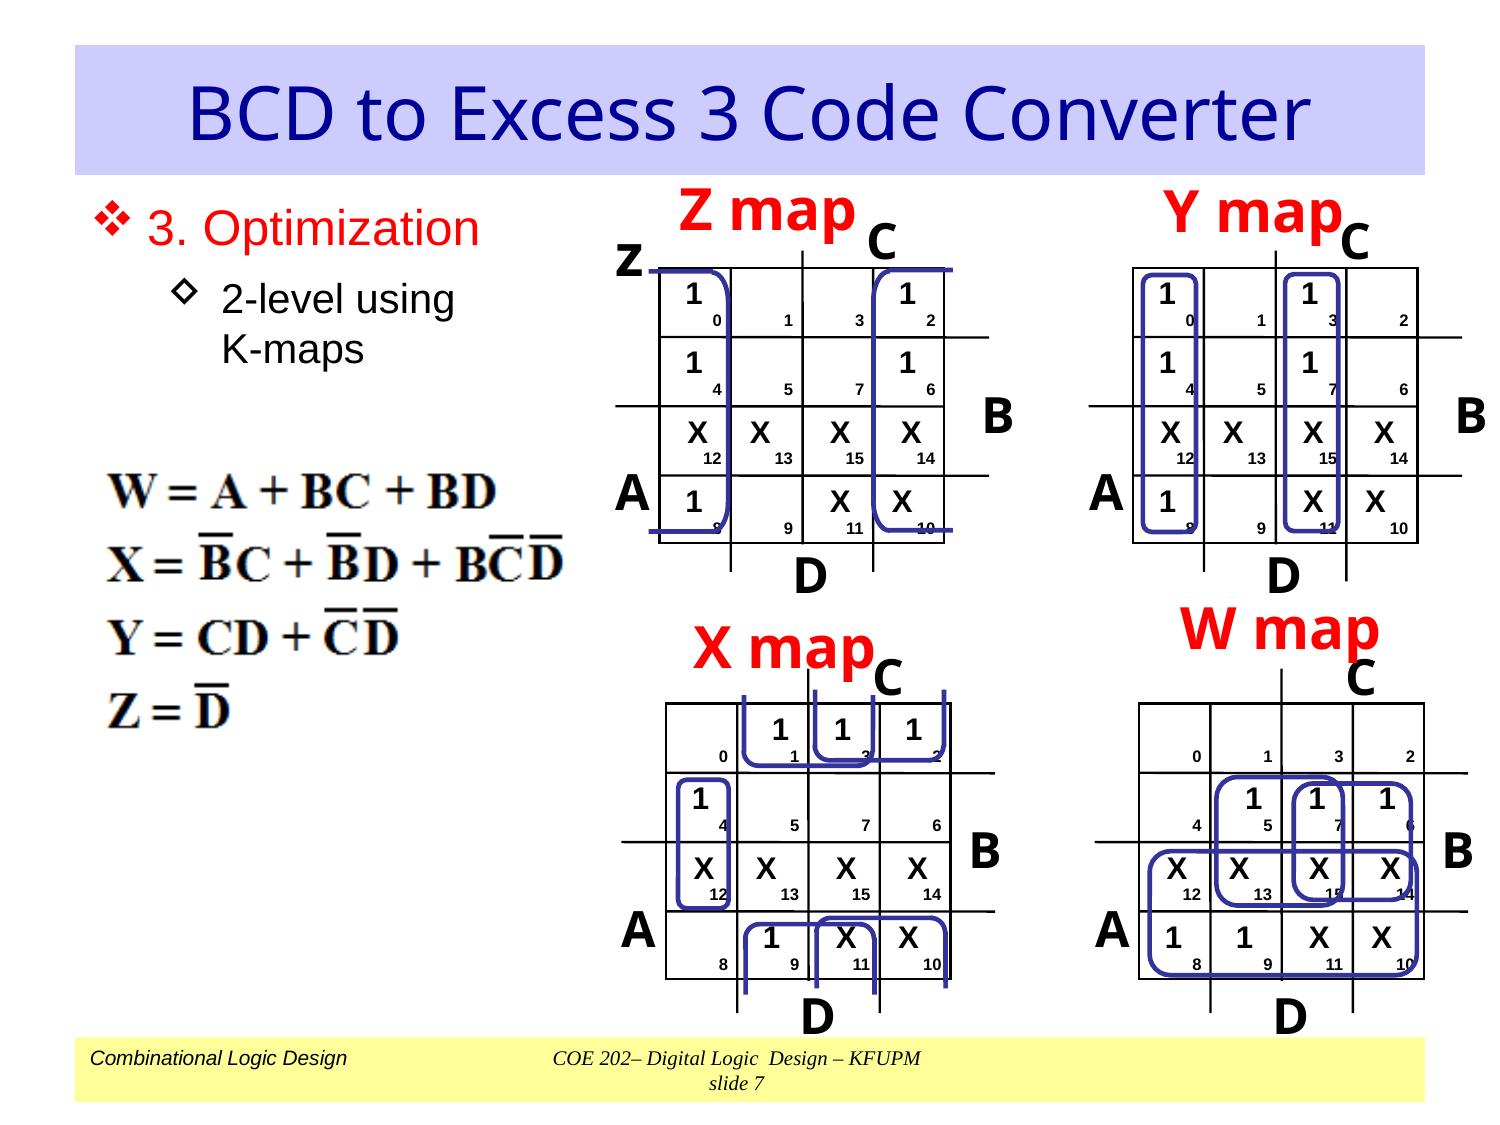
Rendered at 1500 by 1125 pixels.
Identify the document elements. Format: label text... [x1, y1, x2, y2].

text_box 1 [1378, 778, 1397, 784]
text_box [666, 703, 737, 772]
text_box [1142, 274, 1197, 532]
text_box B [968, 818, 1003, 879]
text_box C [872, 645, 905, 688]
text_box Y map [1163, 173, 1345, 244]
text_box [666, 843, 737, 911]
text_box [731, 267, 802, 272]
text_box A [621, 896, 657, 957]
text_box [666, 912, 737, 979]
text_box D [799, 1003, 837, 1045]
text_box [1196, 338, 1203, 406]
text_box [1149, 851, 1417, 976]
text_box [1197, 407, 1203, 475]
text_box [1276, 267, 1346, 337]
text_box 1 [1256, 309, 1267, 330]
text_box X map [693, 609, 877, 680]
text_box 8 [719, 953, 729, 974]
text_box A [1089, 460, 1124, 521]
text_box [1339, 338, 1346, 406]
text_box [1211, 703, 1281, 842]
text_box 6 [1399, 379, 1409, 400]
text_box B [981, 383, 1016, 443]
text_box 0 [719, 745, 729, 766]
text_box X [1373, 412, 1395, 450]
text_box 13 [1247, 448, 1267, 469]
text_box 10 [1406, 965, 1415, 974]
text_box [1353, 774, 1424, 842]
text_box [1347, 267, 1418, 337]
text_box [1347, 407, 1418, 475]
text_box X [1365, 481, 1386, 519]
text_box Z map [679, 172, 858, 243]
text_box [1353, 912, 1424, 979]
text_box [1132, 407, 1142, 475]
list 3. Optimization 2-level using K-maps [74, 187, 1426, 1032]
text_box [1276, 476, 1346, 543]
text_box D [792, 544, 830, 604]
text_box [1132, 337, 1142, 406]
text_box B [1454, 383, 1489, 443]
text_box A [615, 460, 635, 521]
text_box X [1222, 412, 1244, 450]
text_box 5 [1256, 379, 1267, 400]
text_box 8 [1185, 529, 1195, 538]
text_box [1282, 774, 1352, 783]
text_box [743, 694, 813, 995]
text_box [1293, 783, 1411, 856]
text_box [1204, 407, 1275, 475]
text_box 10 [1389, 517, 1409, 538]
text_box [1353, 703, 1424, 773]
text_box D [1272, 984, 1310, 1045]
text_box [640, 273, 961, 536]
text_box 14 [1389, 448, 1409, 469]
text_box [1132, 267, 1203, 337]
text_box [1411, 843, 1424, 911]
text_box 6 [1411, 814, 1416, 835]
text_box [1204, 476, 1275, 543]
text_box [1139, 703, 1210, 772]
text_box 2 [1399, 309, 1409, 330]
text_box 1 [1263, 745, 1273, 766]
text_box [1347, 476, 1418, 543]
title BCD to Excess 3 Code Converter [74, 44, 1426, 176]
text_box C [866, 209, 899, 270]
text_box [1211, 843, 1216, 851]
text_box 2 [1405, 745, 1416, 766]
text_box [666, 773, 737, 842]
text_box C [1345, 661, 1378, 706]
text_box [814, 689, 946, 989]
text_box 3 [1334, 745, 1344, 766]
text_box W map [1180, 590, 1382, 661]
text_box [1282, 703, 1352, 773]
text_box [1204, 338, 1275, 406]
text_box [1347, 338, 1418, 406]
text_box [1276, 338, 1285, 406]
picture [78, 458, 579, 762]
text_box [1132, 476, 1203, 543]
text_box 11 [1319, 528, 1337, 538]
text_box z [615, 218, 645, 289]
text_box B [1441, 818, 1475, 879]
text_box 0 [1192, 745, 1202, 766]
text_box [659, 267, 730, 272]
text_box 4 [1192, 814, 1202, 835]
text_box [678, 779, 729, 909]
text_box [803, 267, 873, 272]
text_box A [1095, 896, 1130, 957]
text_box D [1265, 543, 1303, 590]
text_box [1139, 773, 1210, 842]
text_box [1139, 912, 1210, 979]
text_box C [1339, 209, 1372, 270]
text_box [1339, 407, 1346, 475]
text_box [1216, 776, 1337, 851]
text_box [1204, 267, 1275, 337]
text_box 9 [1256, 517, 1267, 538]
text_box [1276, 407, 1285, 475]
text_box [1139, 843, 1210, 911]
text_box [1285, 274, 1339, 532]
